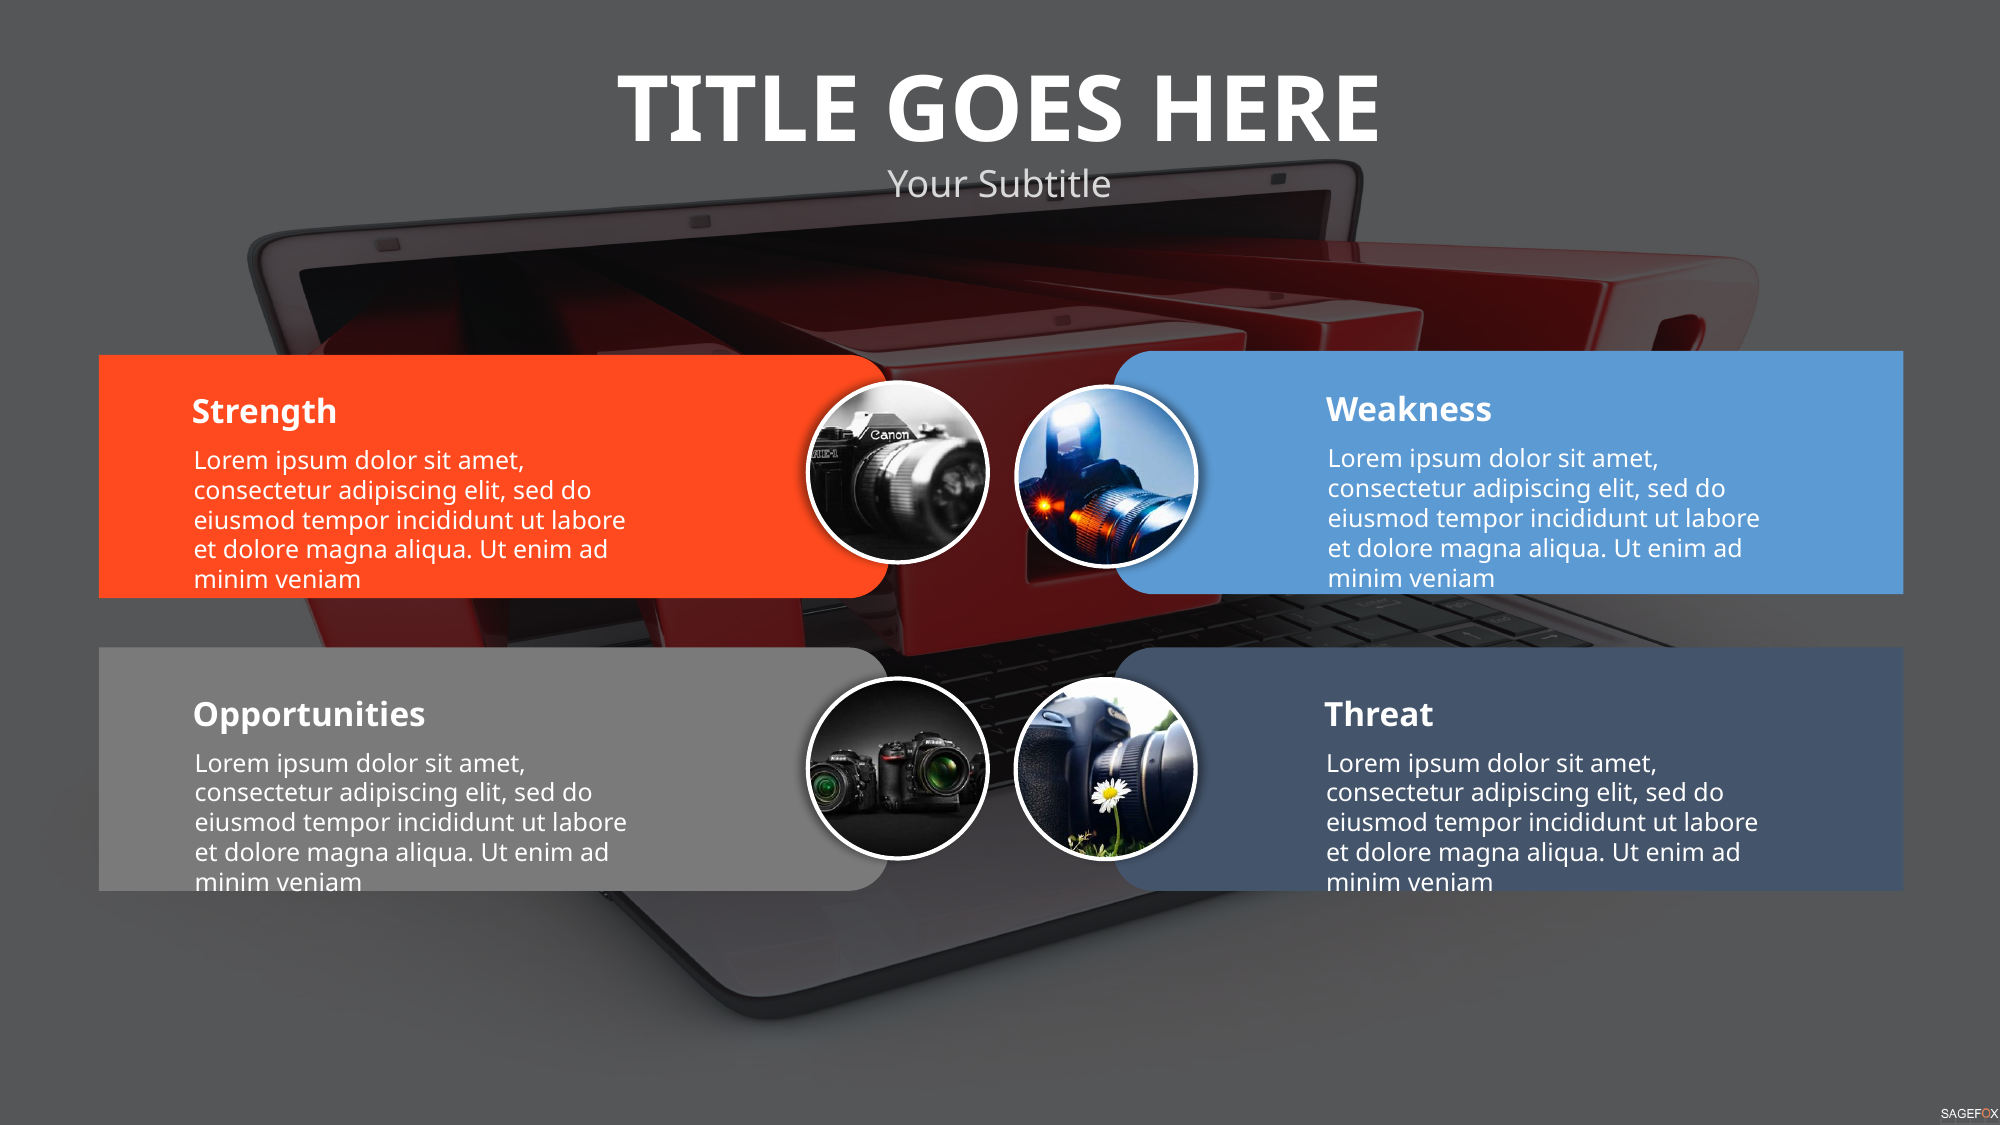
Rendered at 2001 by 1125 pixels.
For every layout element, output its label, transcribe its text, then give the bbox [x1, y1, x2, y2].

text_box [177, 382, 658, 574]
text_box TITLE GOES HERE Your Subtitle [548, 42, 1452, 212]
picture [1940, 0, 2001, 1125]
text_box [177, 685, 659, 876]
text_box [97, 353, 889, 600]
text_box [1115, 646, 1905, 892]
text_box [1311, 381, 1792, 572]
text_box [806, 381, 989, 564]
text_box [1309, 685, 1790, 876]
text_box [1113, 349, 1905, 596]
text_box [1014, 678, 1197, 861]
text_box [1015, 385, 1198, 568]
text_box [97, 646, 888, 892]
text_box [806, 677, 989, 860]
